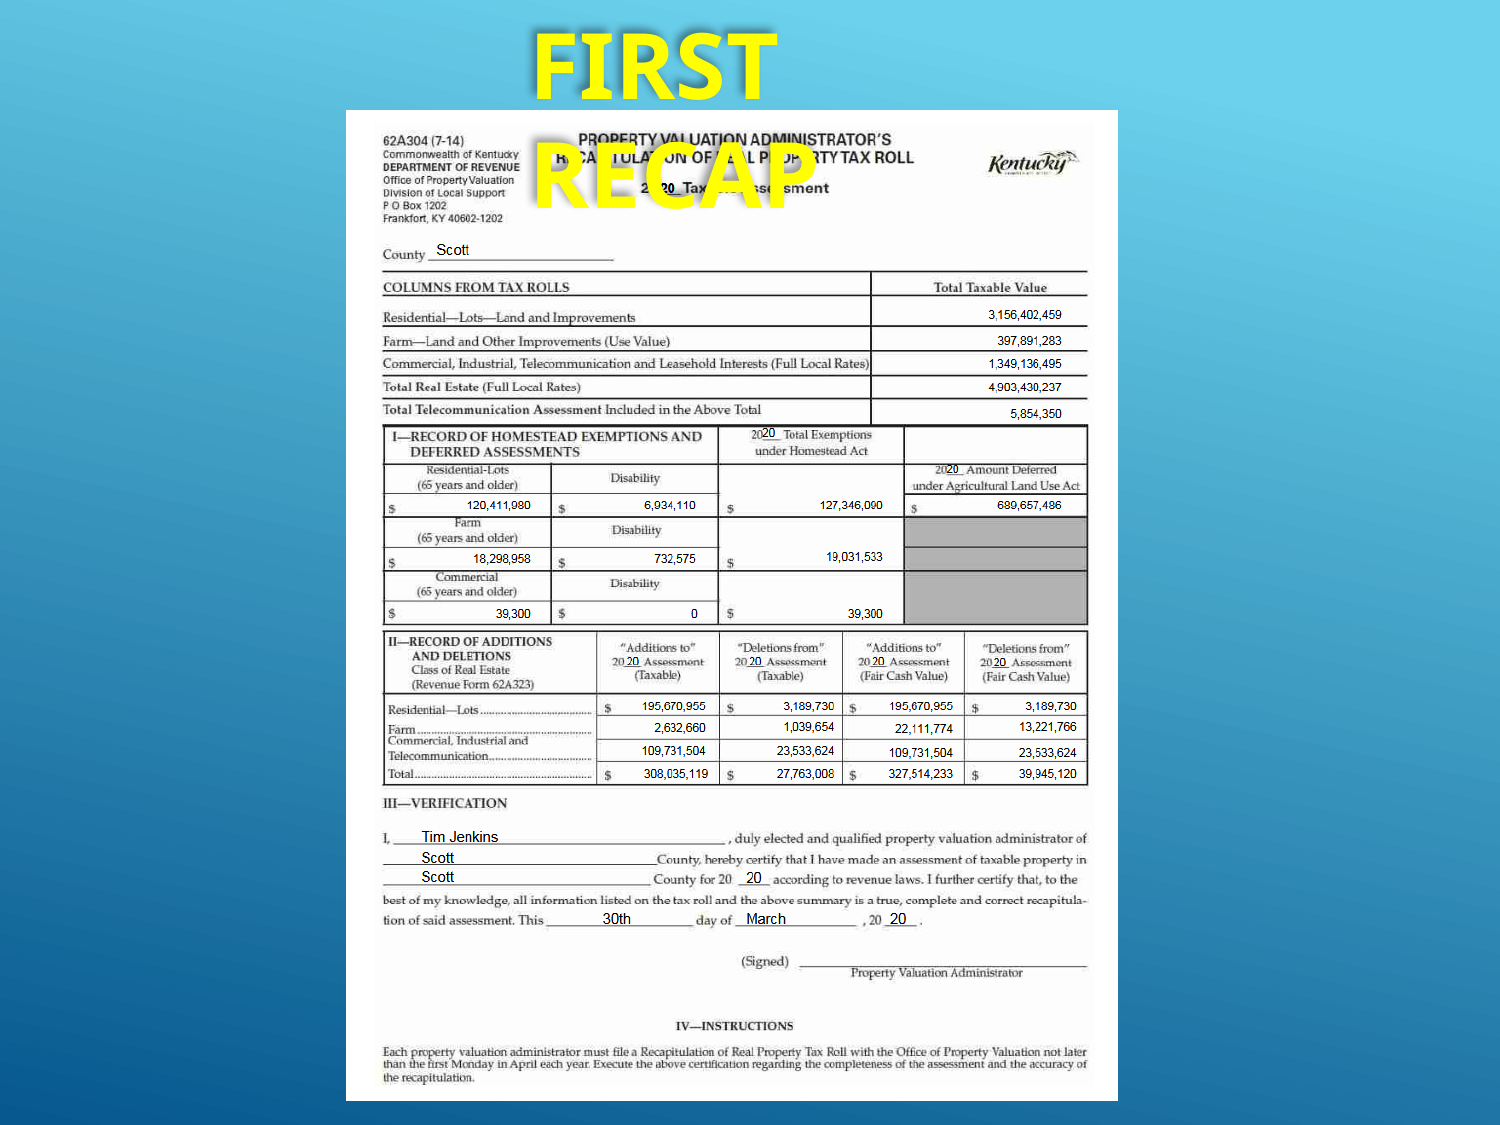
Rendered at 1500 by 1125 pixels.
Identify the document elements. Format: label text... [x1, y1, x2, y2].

picture [346, 110, 1118, 1102]
text_box [0, 0, 1500, 1125]
text_box FIRST RECAP [514, 0, 986, 56]
